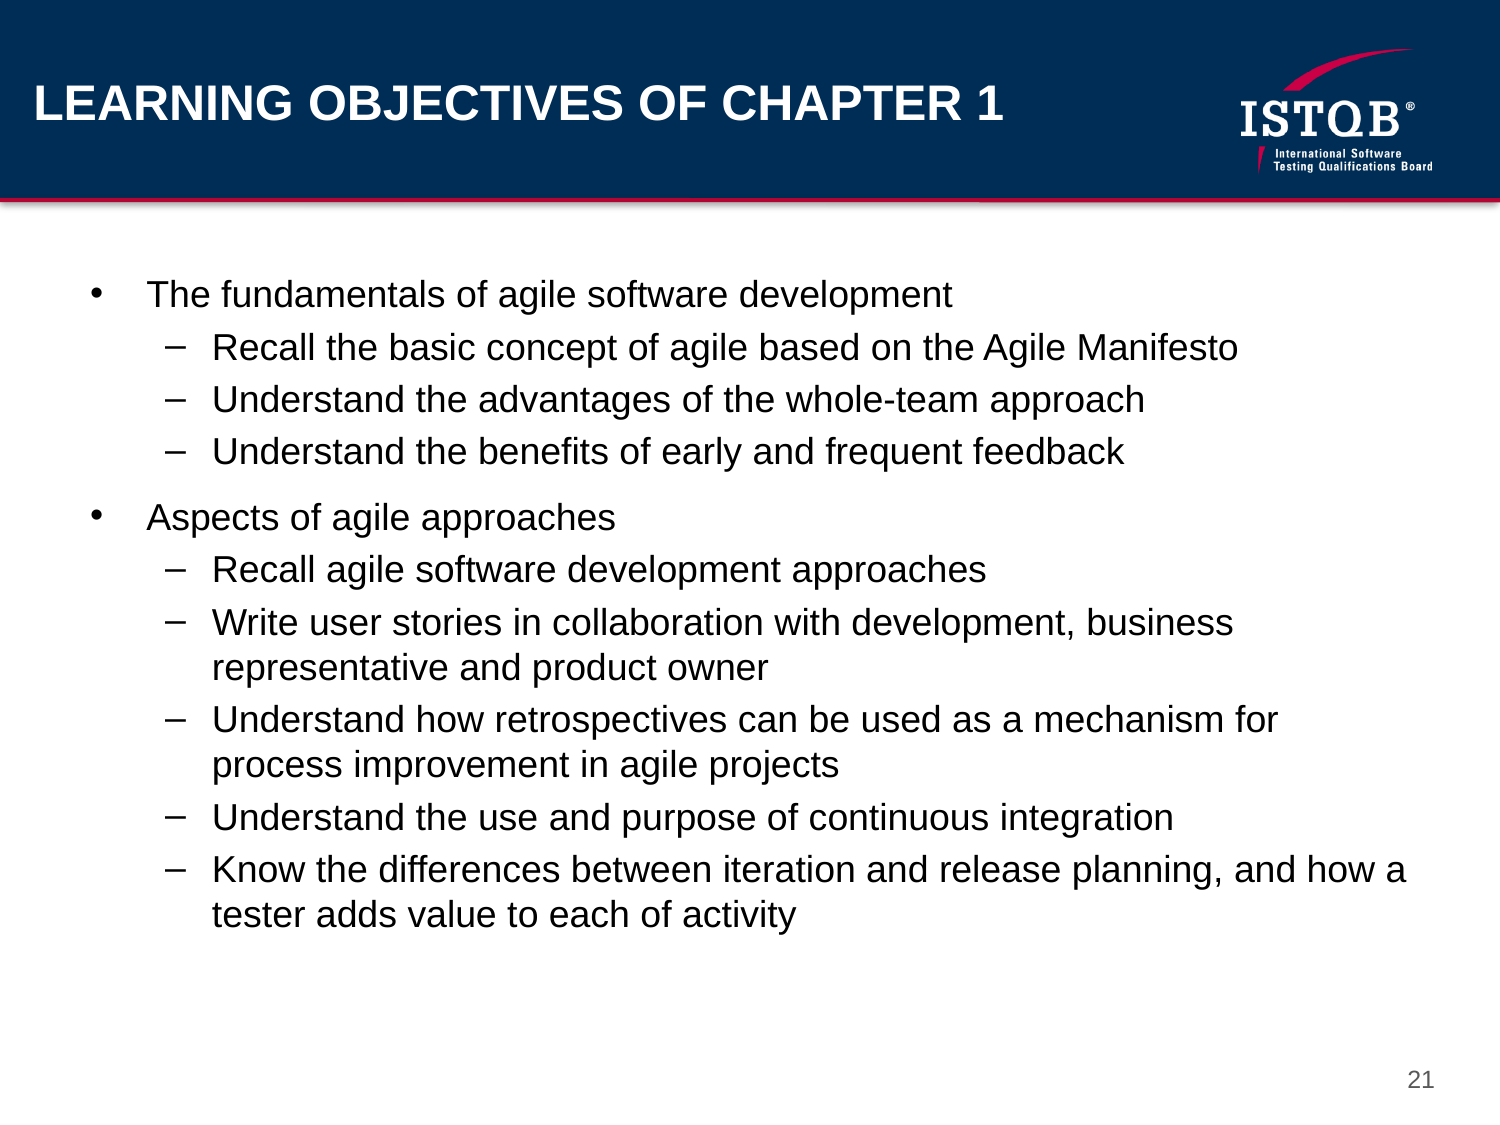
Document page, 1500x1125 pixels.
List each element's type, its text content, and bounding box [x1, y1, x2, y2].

picture [1369, 49, 1432, 175]
title LEARNING OBJECTIVES OF CHAPTER 1 [18, 6, 1369, 194]
list The fundamentals of agile software development Recall the basic concept of agile based on the Agile Manifesto Understand the advantages of the whole-team approach Understand the benefits of early and frequent feedback Aspects of agile approaches Recall agile software development approaches Write user stories in collaboration with development, business representative and product owner Understand how retrospectives can be used as a mechanism for process improvement in agile projects Understand the use and purpose of continuous integration Know the differences between iteration and release planning, and how a tester adds value to each of activity [75, 262, 1425, 1005]
